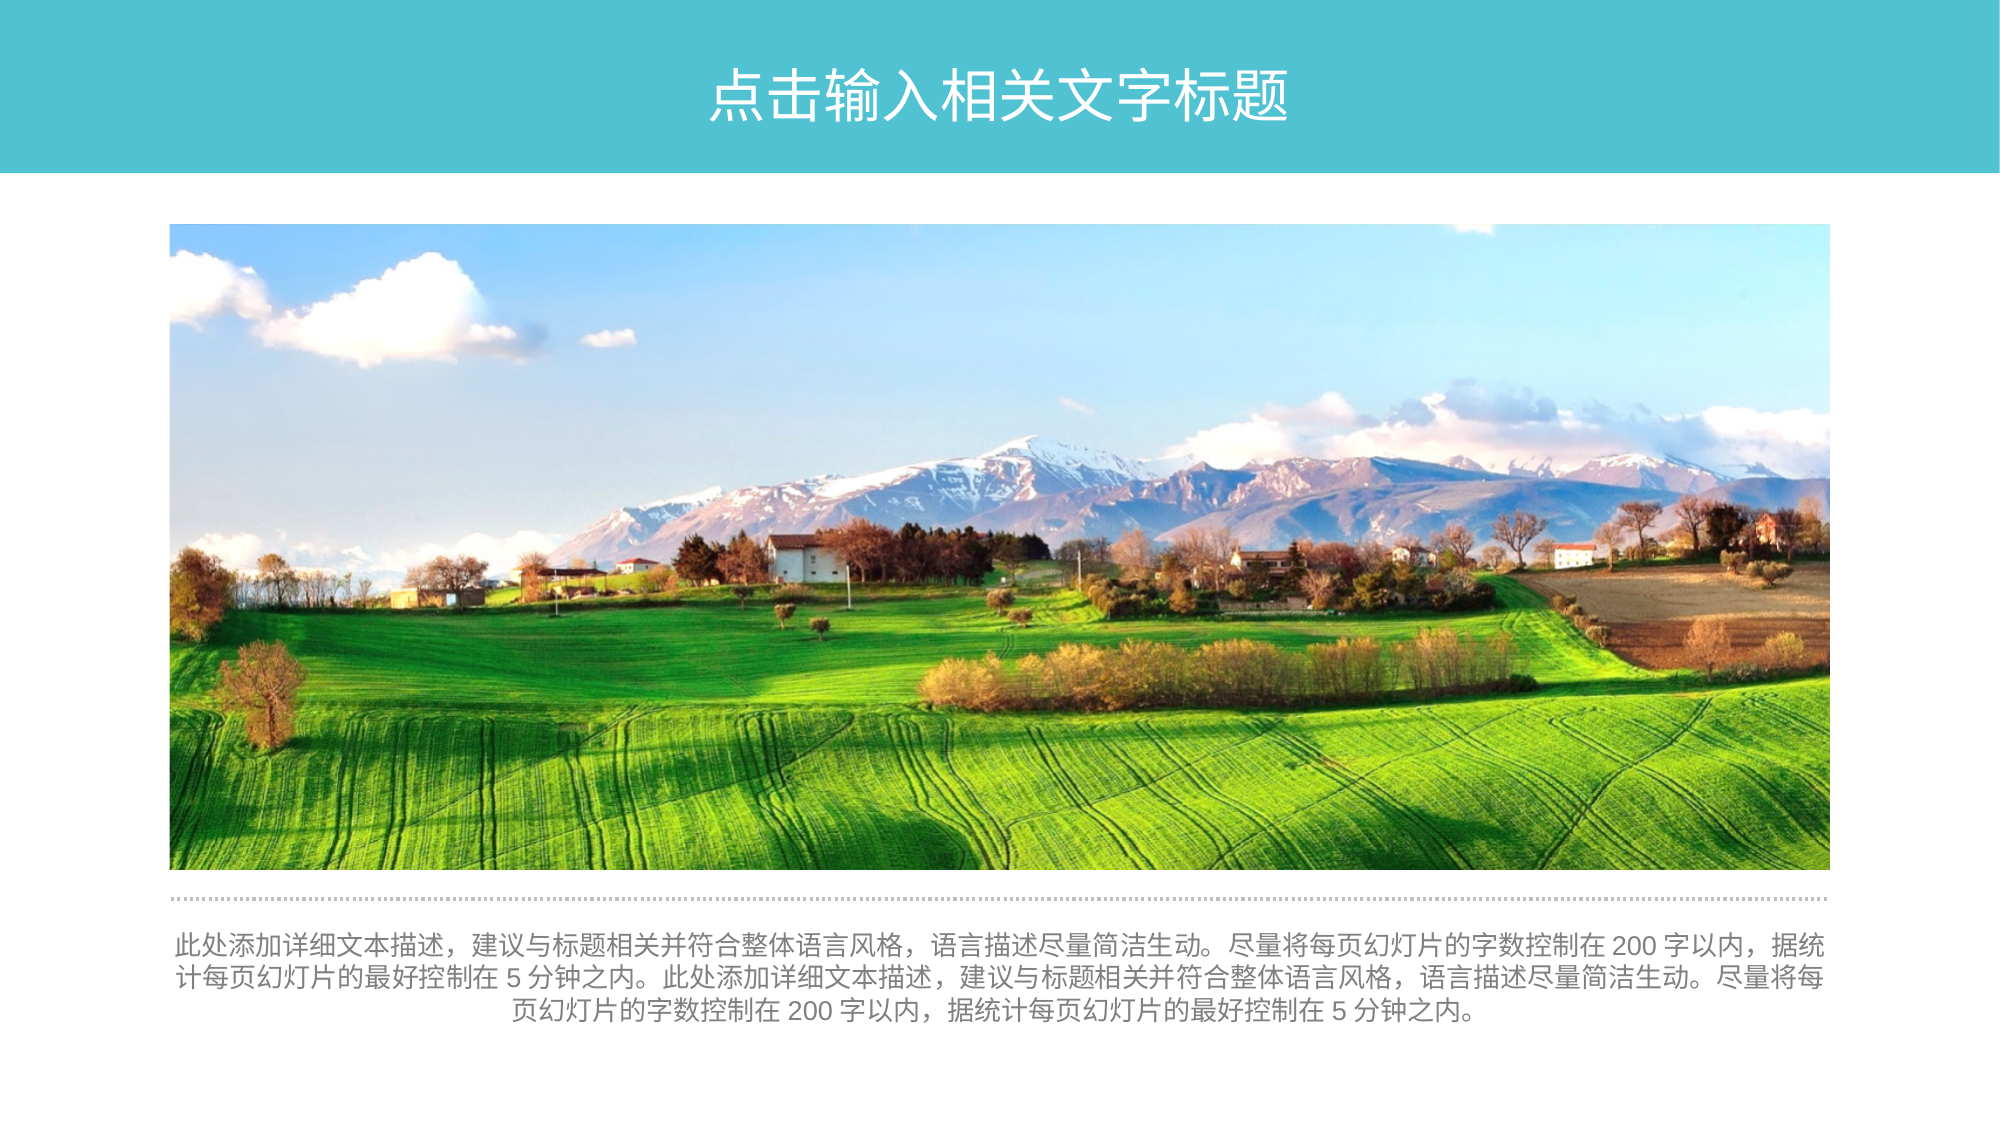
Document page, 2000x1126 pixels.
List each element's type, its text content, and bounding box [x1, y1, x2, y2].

text_box 此处添加详细文本描述，建议与标题相关并符合整体语言风格，语言描述尽量简洁生动。尽量将每页幻灯片的字数控制在200字以内，据统计每页幻灯片的最好控制在5分钟之内。此处添加详细文本描述，建议与标题相关并符合整体语言风格，语言描述尽量简洁生动。尽量将每页幻灯片的字数控制在200字以内，据统计每页幻灯片的最好控制在5分钟之内。 [169, 928, 1830, 1026]
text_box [0, 0, 2000, 174]
text_box [169, 224, 1831, 871]
